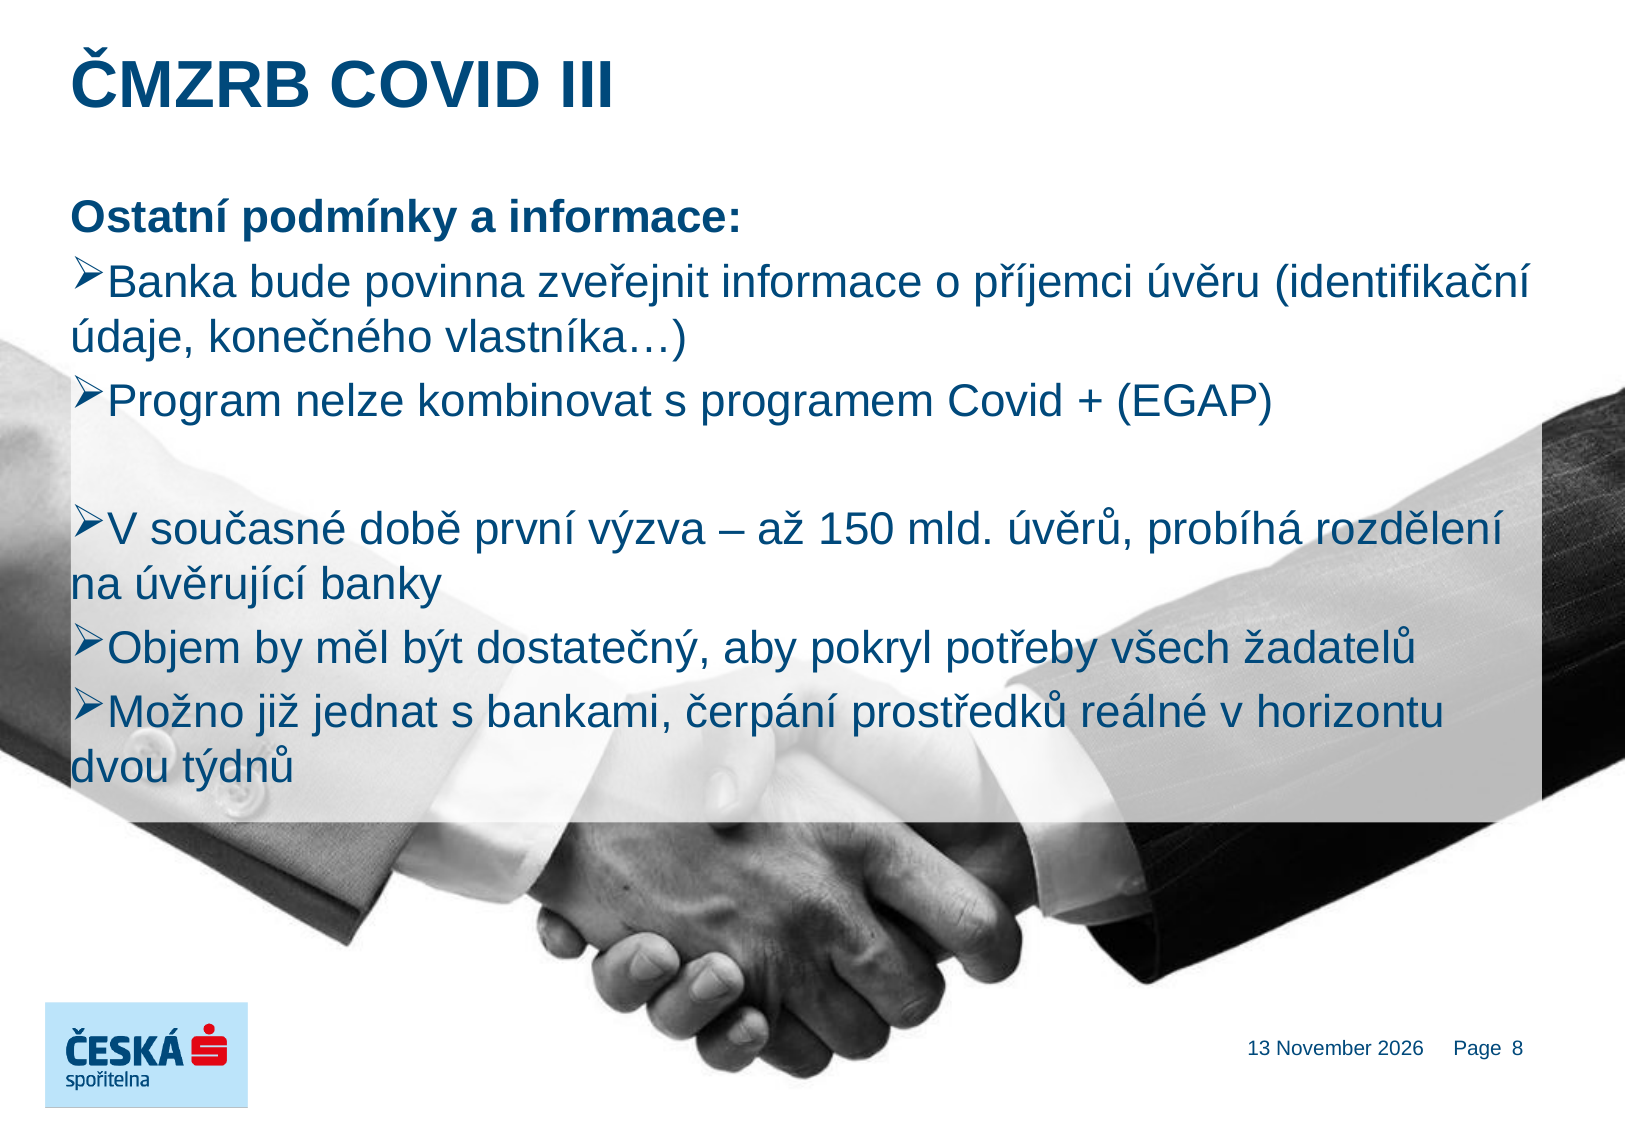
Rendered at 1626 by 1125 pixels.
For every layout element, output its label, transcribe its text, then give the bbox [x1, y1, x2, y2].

text_box ČMZRB COVID III [70, 41, 1542, 173]
picture [0, 174, 1625, 1125]
